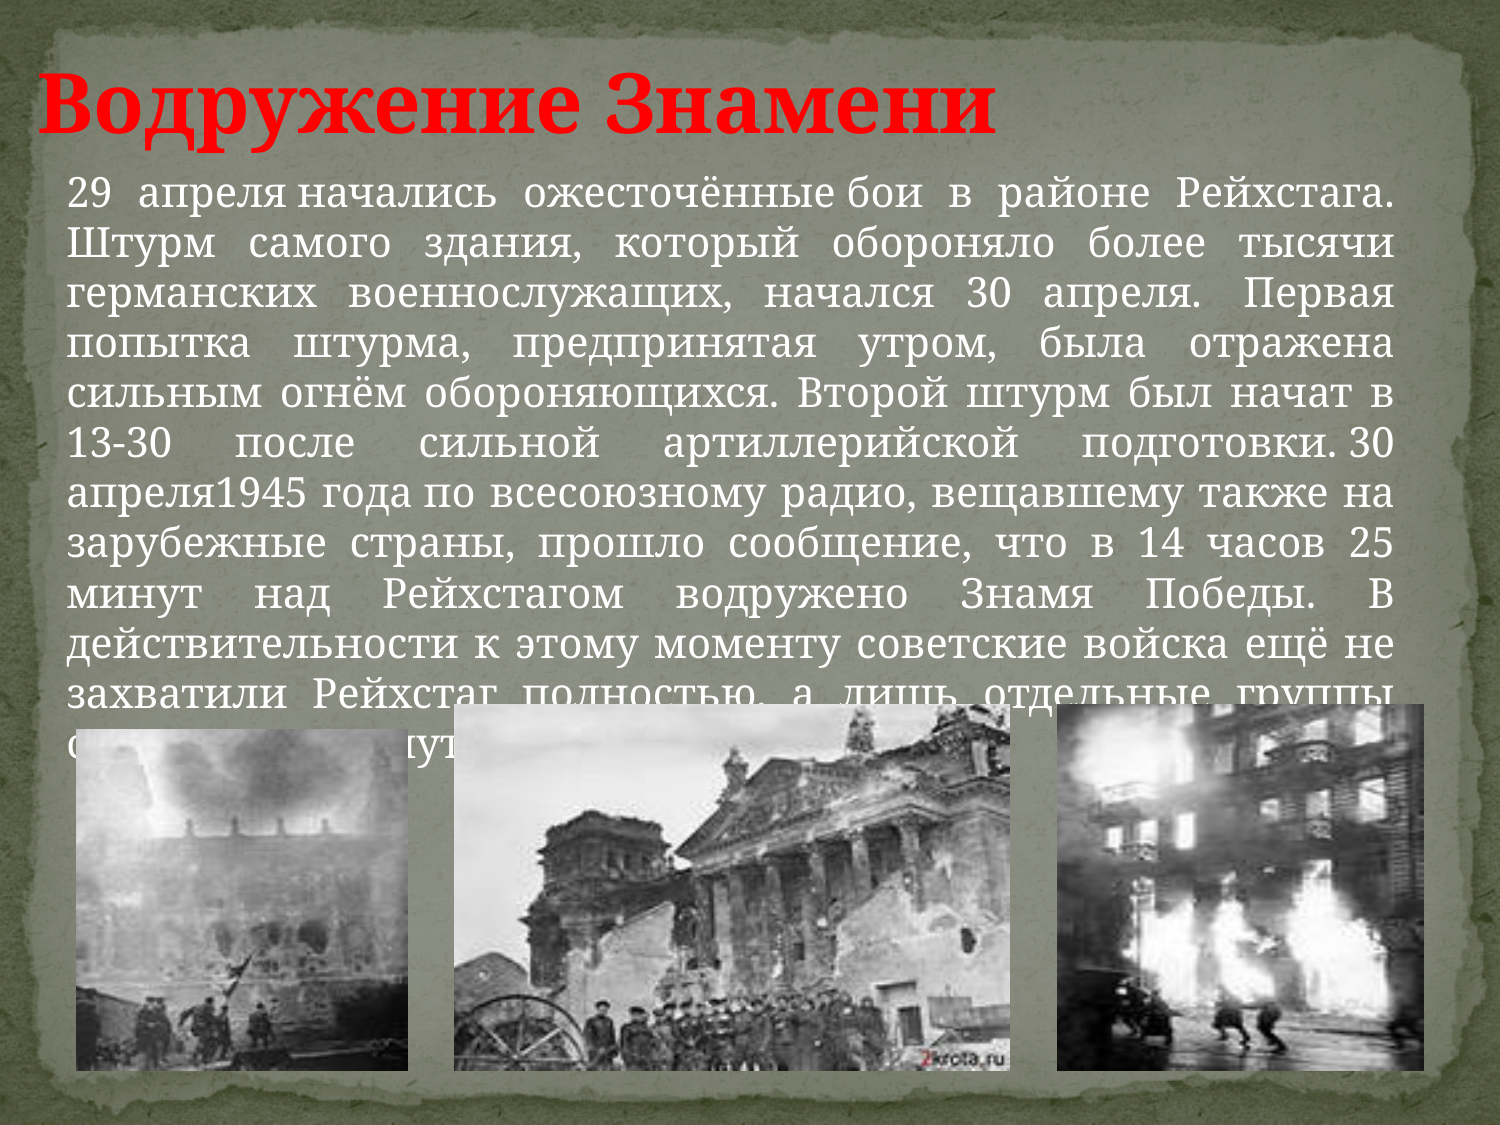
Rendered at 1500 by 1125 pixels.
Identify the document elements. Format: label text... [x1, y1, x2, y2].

picture [1057, 704, 1424, 1071]
text_box 29 апреля начались ожесточённые бои в районе Рейхстага. Штурм самого здания, который обороняло более тысячи германских военнослужащих, начался 30 апреля. Первая попытка штурма, предпринятая утром, была отражена сильным огнём обороняющихся. Второй штурм был начат в 13-30 после сильной артиллерийской подготовки. 30 апреля1945 года по всесоюзному радио, вещавшему также на зарубежные страны, прошло сообщение, что в 14 часов 25 минут над Рейхстагом водружено Знамя Победы. В действительности к этому моменту советские войска ещё не захватили Рейхстаг полностью, а лишь отдельные группы смогли проникнуть в него. [51, 158, 1410, 774]
picture [76, 729, 408, 1071]
text_box Водружение Знамени [22, 42, 1013, 158]
picture [454, 704, 1010, 1071]
